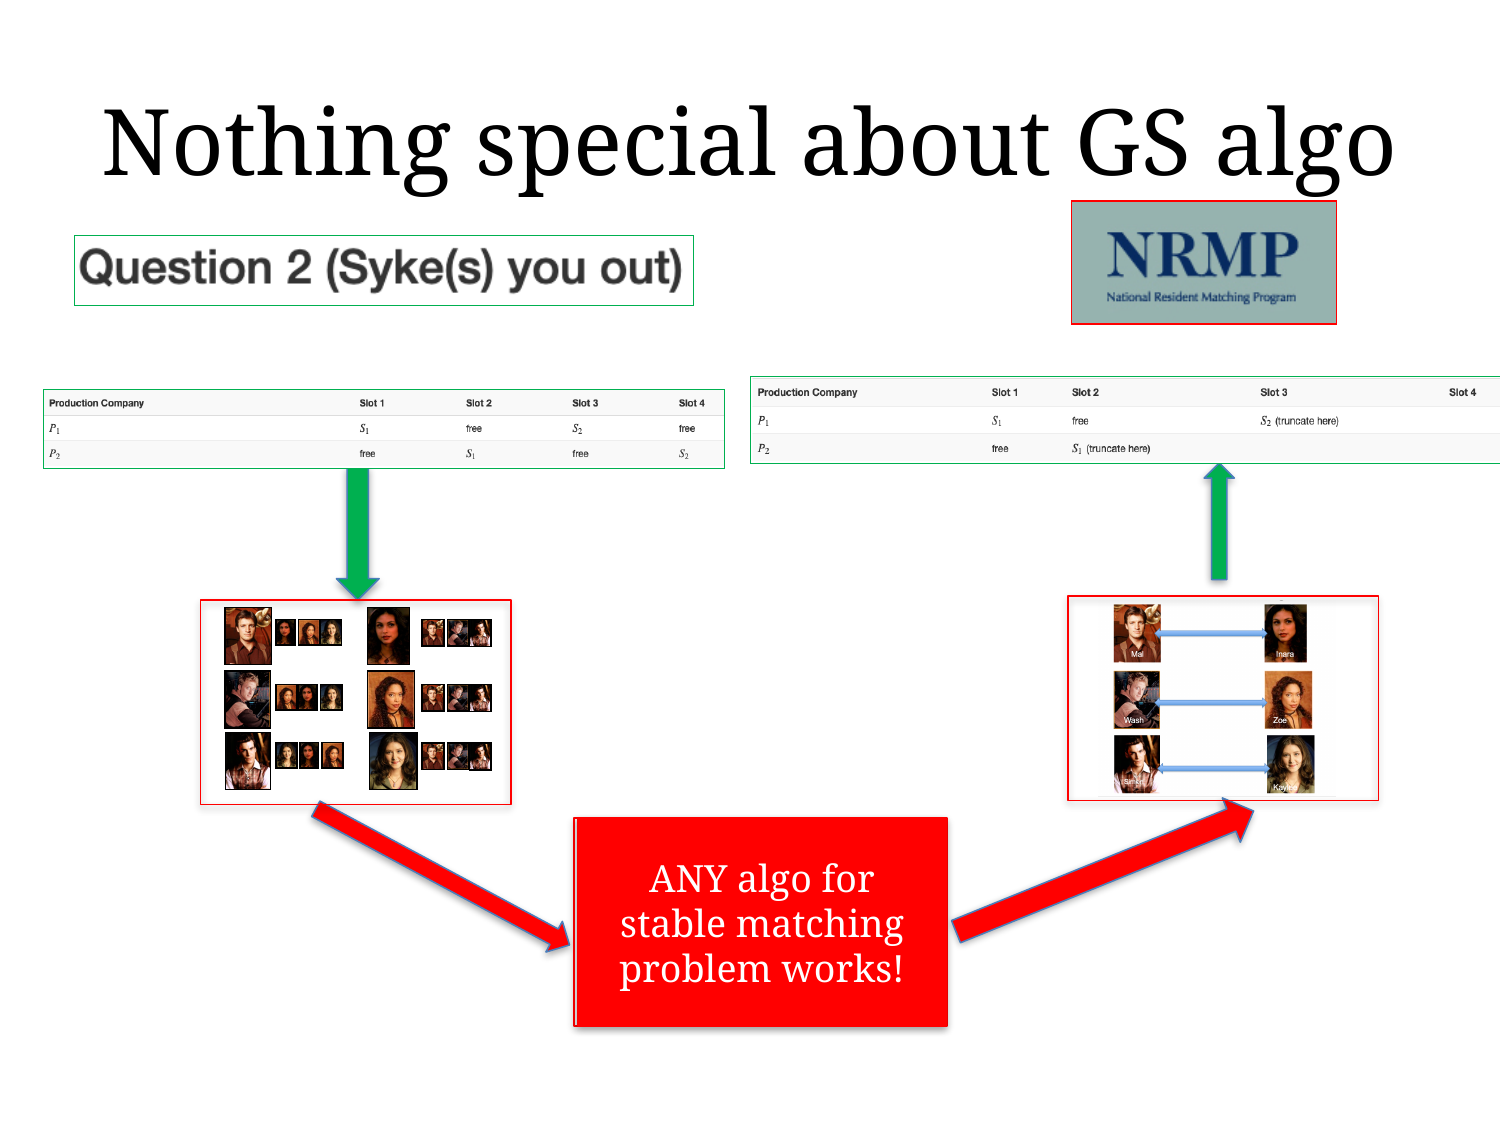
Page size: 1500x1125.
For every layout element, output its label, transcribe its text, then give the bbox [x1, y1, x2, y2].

text_box [310, 815, 567, 953]
title Nothing special about GS algo [75, 45, 1425, 200]
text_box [200, 599, 512, 805]
text_box [1203, 477, 1236, 581]
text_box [573, 817, 948, 1027]
text_box [335, 477, 380, 597]
text_box [953, 810, 1255, 944]
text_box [1067, 595, 1379, 801]
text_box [43, 201, 1500, 469]
